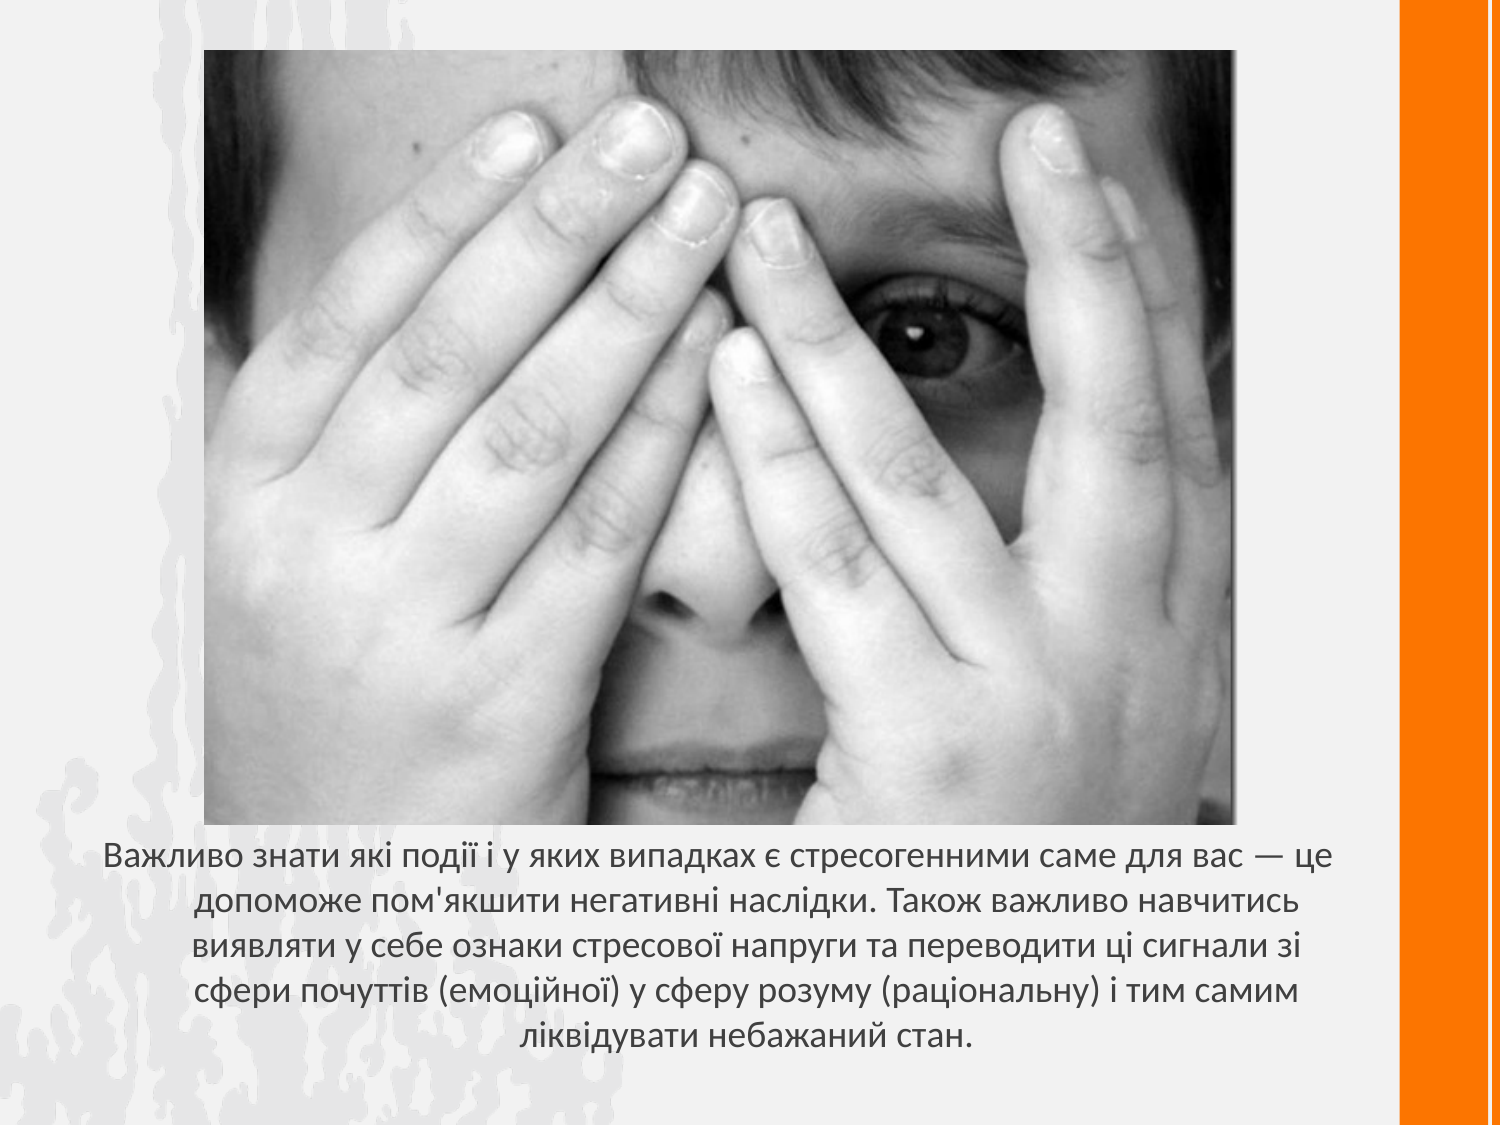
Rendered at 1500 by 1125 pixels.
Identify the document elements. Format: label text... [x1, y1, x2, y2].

list Важливо знати які події і у яких випадках є стресогенними саме для вас — це допоможе пом'якшити негативні наслідки. Також важливо навчитись виявляти у себе ознаки стресової напруги та переводити ці сигнали зі сфери почуттів (емоційної) у сферу розуму (раціональну) і тим самим ліквідувати небажаний стан. [75, 822, 1363, 1094]
picture [0, 0, 1238, 1125]
